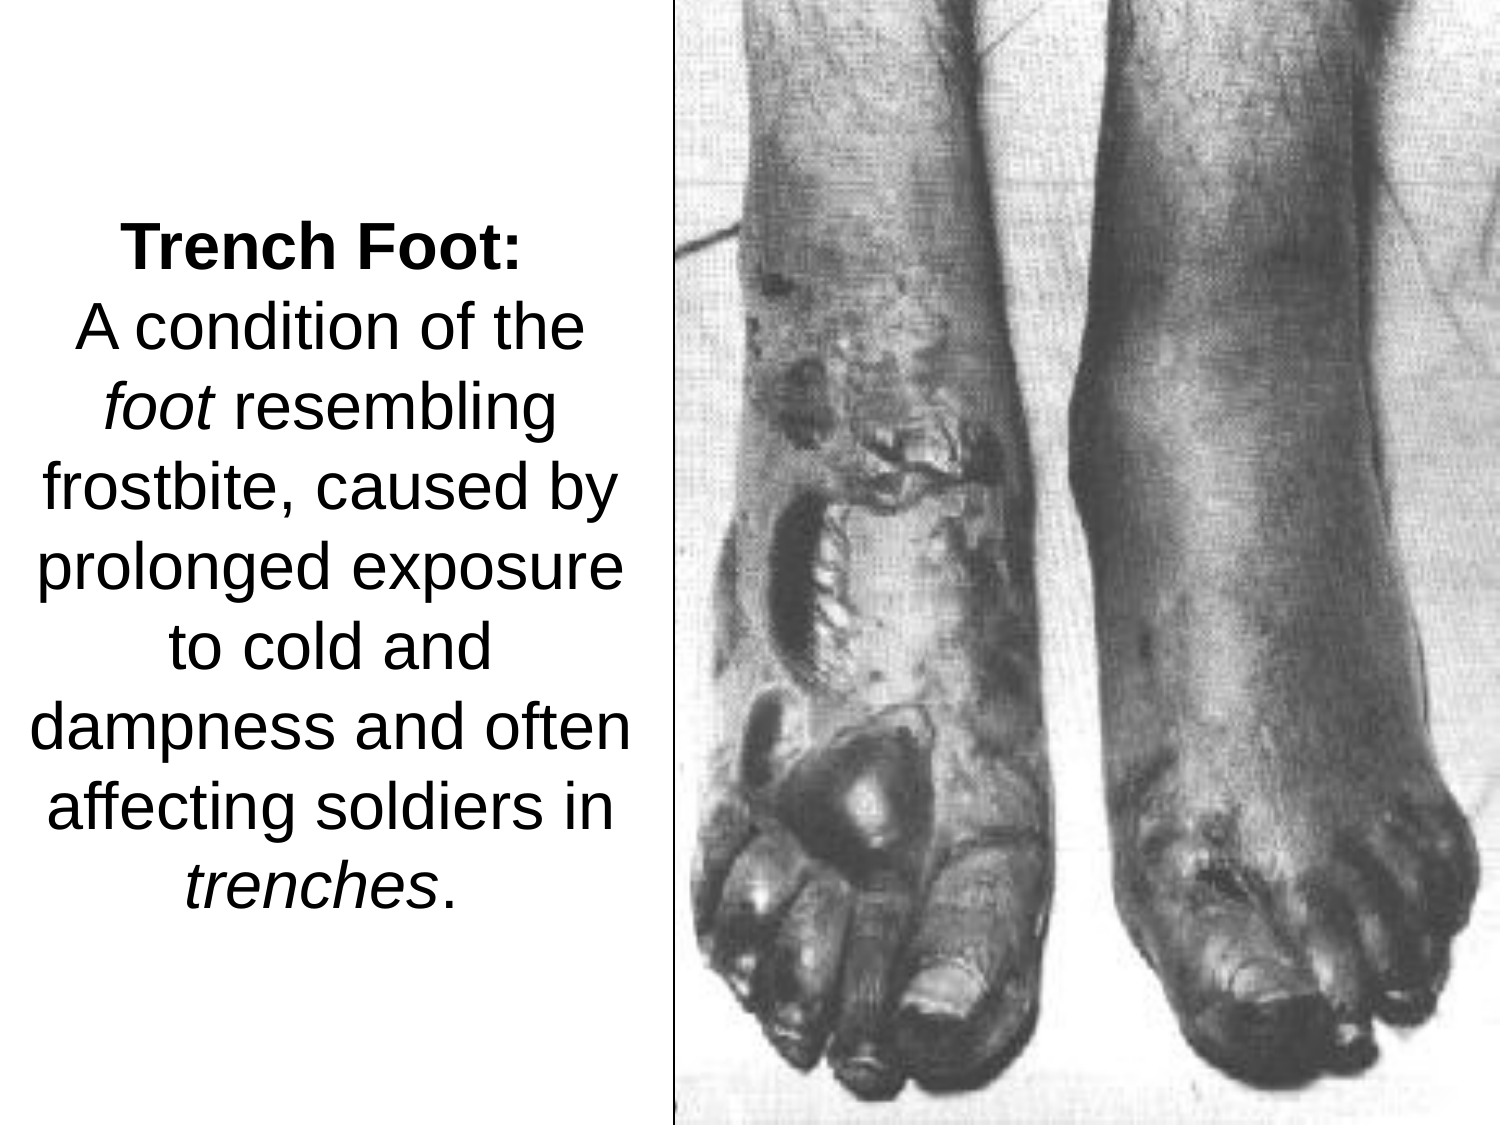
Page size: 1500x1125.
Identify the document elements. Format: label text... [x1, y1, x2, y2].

picture [674, 0, 1500, 1125]
title Trench Foot: A condition of the foot resembling frostbite, caused by prolonged exposure to cold and dampness and often affecting soldiers in trenches. [0, 0, 663, 1125]
